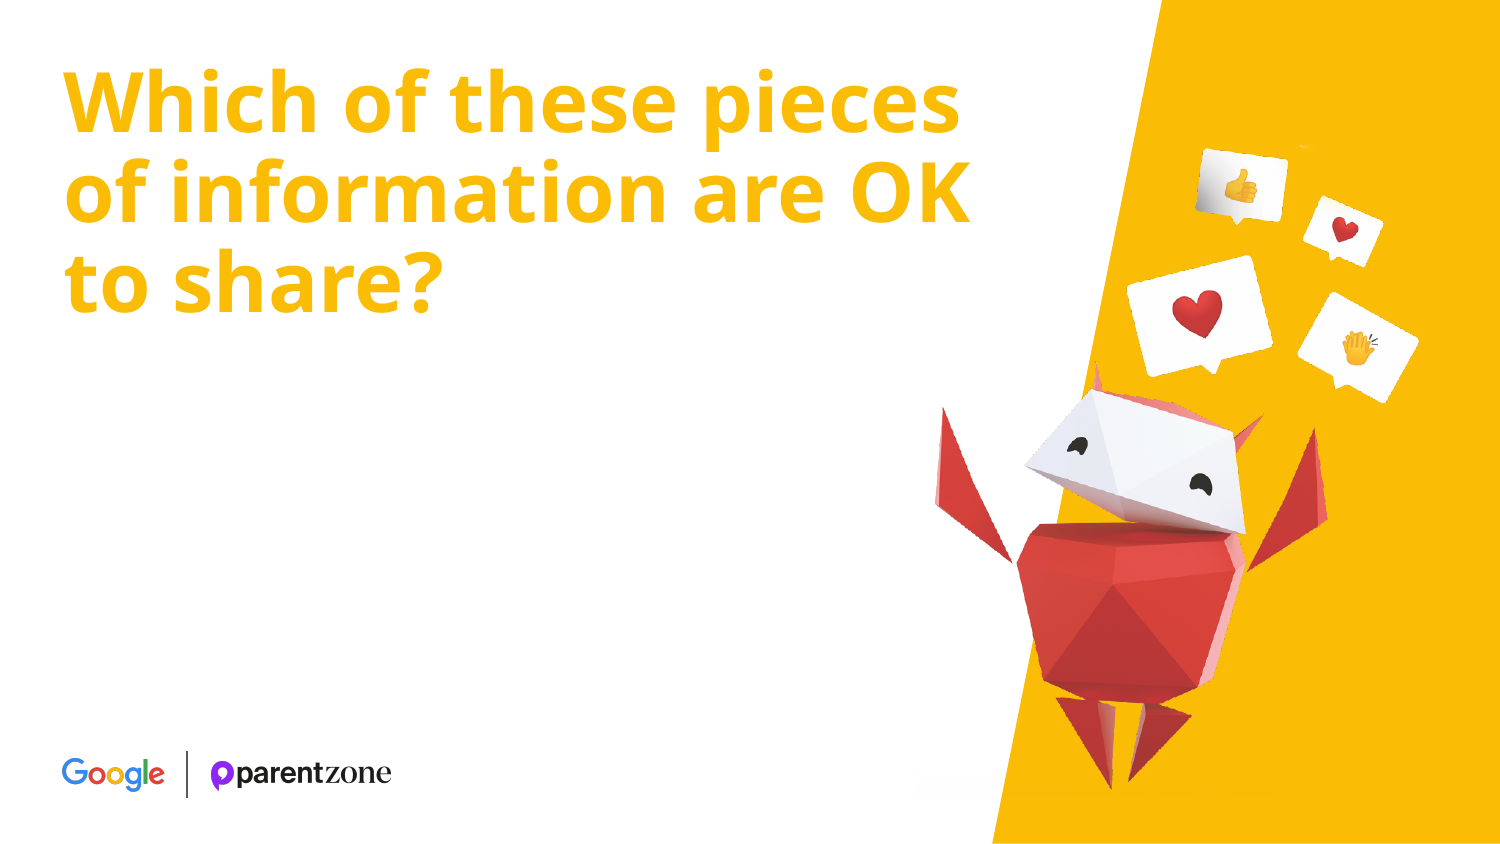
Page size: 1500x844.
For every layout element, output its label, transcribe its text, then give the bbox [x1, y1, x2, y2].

picture [211, 761, 391, 791]
picture [913, 104, 1448, 795]
text_box [992, 0, 1500, 844]
picture [62, 758, 165, 792]
text_box Which of these pieces of information are OK to share? [63, 60, 1007, 331]
